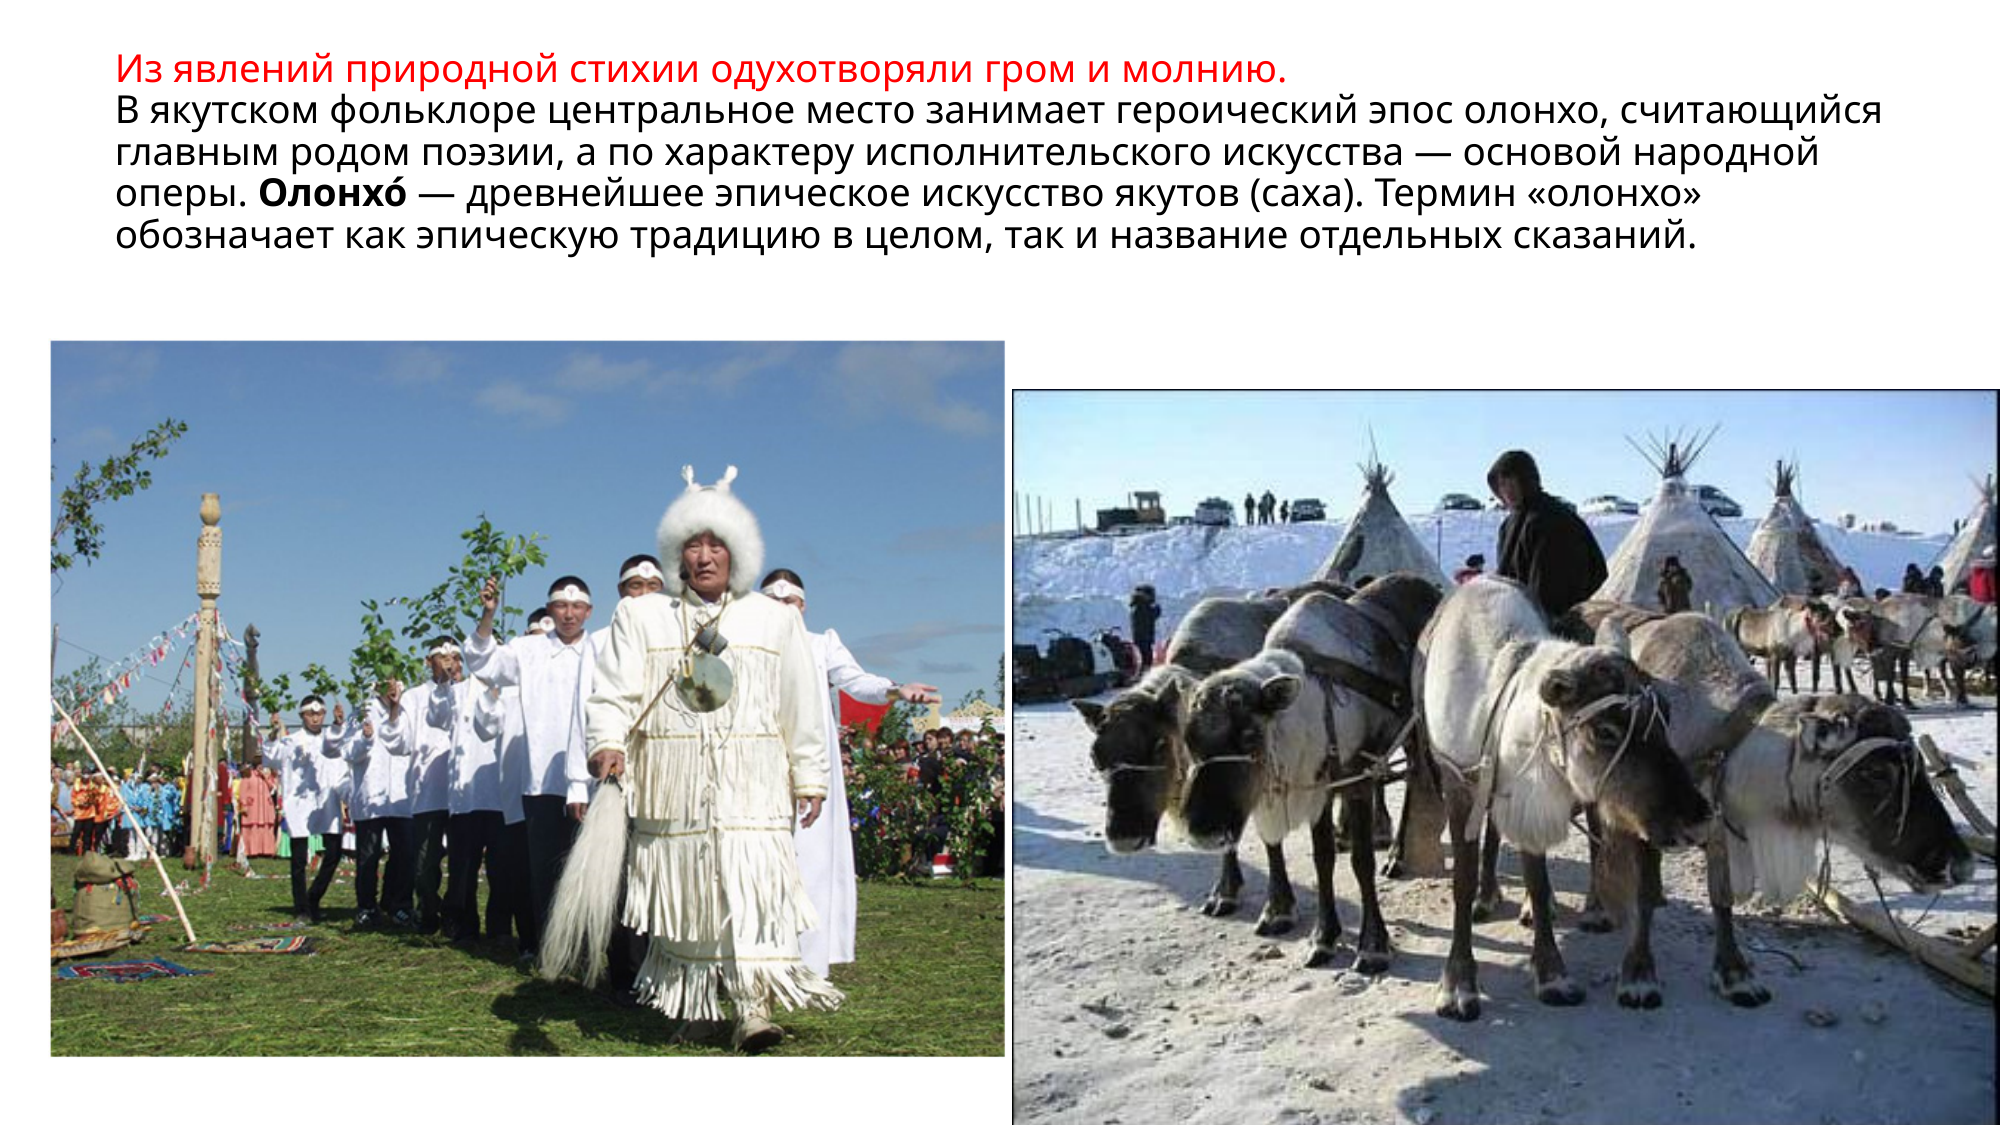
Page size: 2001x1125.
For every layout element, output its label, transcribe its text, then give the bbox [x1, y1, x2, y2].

title Из явлений природной стихии одухотворяли гром и молнию. В якутском фольклоре центральное место занимает героический эпос олонхо, считающийся главным родом поэзии, а по характеру исполнительского искусства — основой народной оперы. Олонхо́ — древнейшее эпическое искусство якутов (саха). Термин «олонхо» обозначает как эпическую традицию в целом, так и название отдельных сказаний. [99, 24, 1900, 327]
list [48, 338, 1008, 1060]
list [1012, 389, 2000, 1125]
